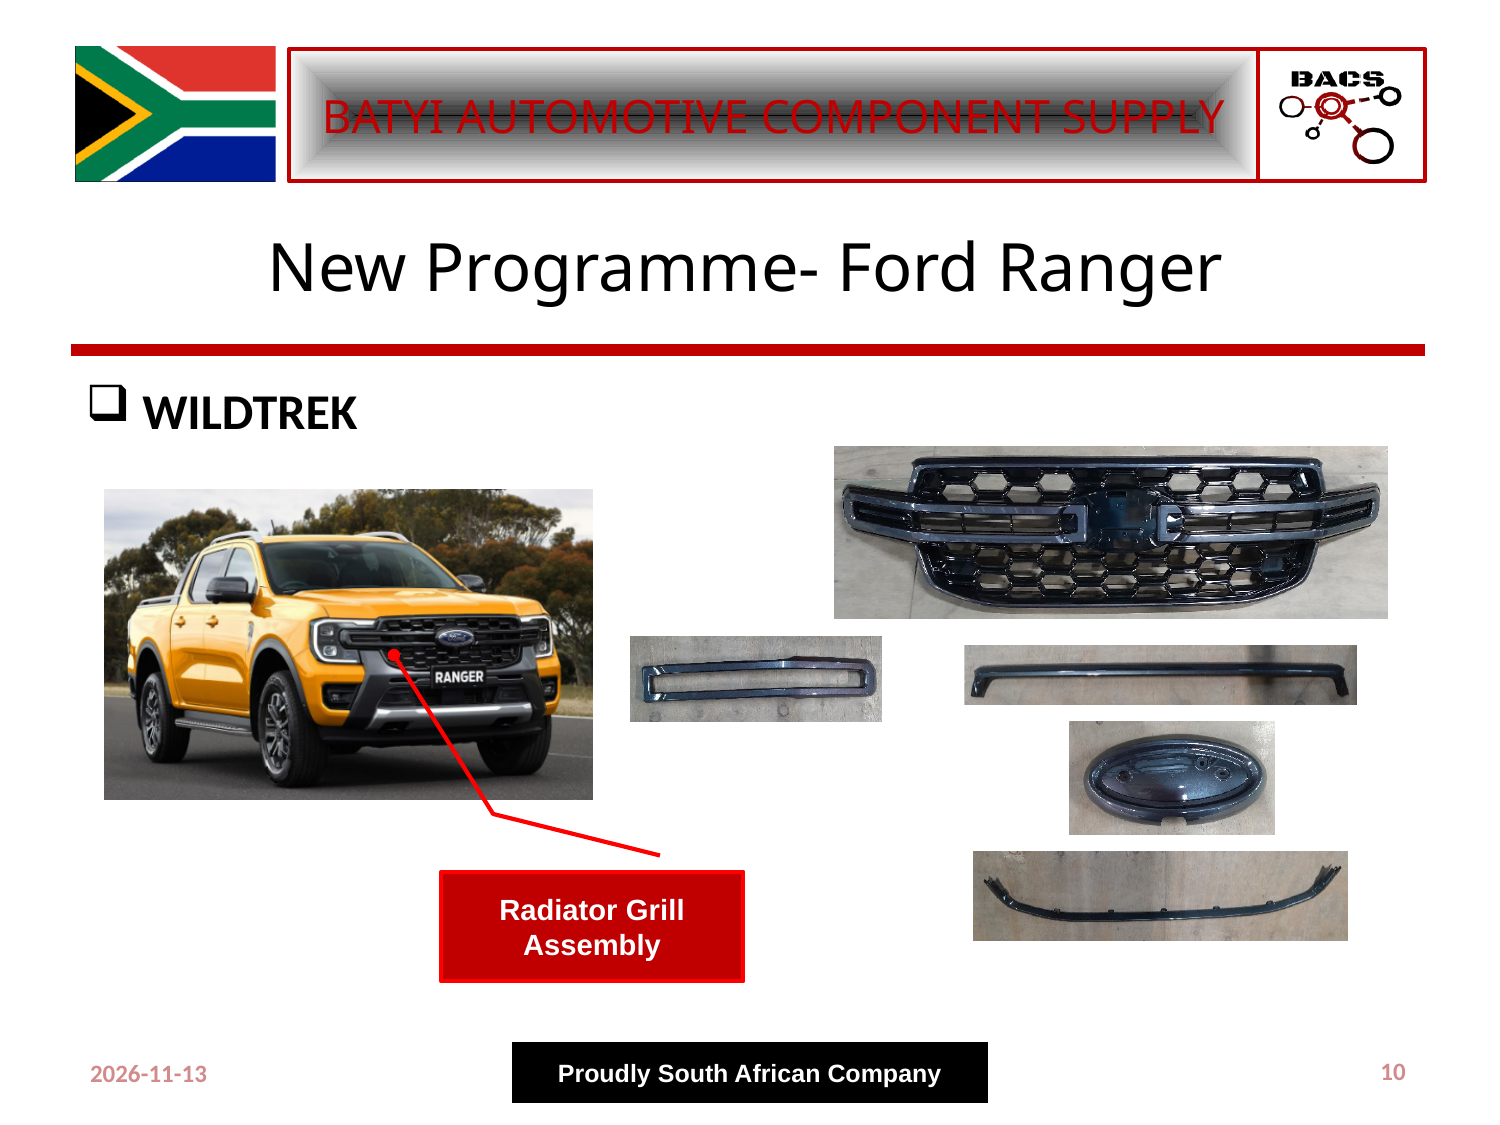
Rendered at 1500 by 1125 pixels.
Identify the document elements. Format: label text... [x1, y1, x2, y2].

text_box Radiator Grill Assembly [486, 808, 661, 858]
slide_number 10 [1070, 1040, 1421, 1101]
picture [75, 46, 276, 182]
picture [1069, 720, 1275, 835]
picture [964, 645, 1358, 706]
text_box Radiator Grill Assembly [439, 870, 745, 983]
footer Proudly South African Company [512, 1042, 988, 1103]
list WILDTREK [70, 371, 1421, 1011]
picture [104, 489, 593, 801]
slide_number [75, 1042, 254, 1103]
picture [834, 446, 1389, 619]
picture [630, 636, 882, 722]
picture [1276, 62, 1407, 168]
picture [973, 851, 1348, 942]
title New Programme- Ford Ranger [70, 196, 1421, 334]
